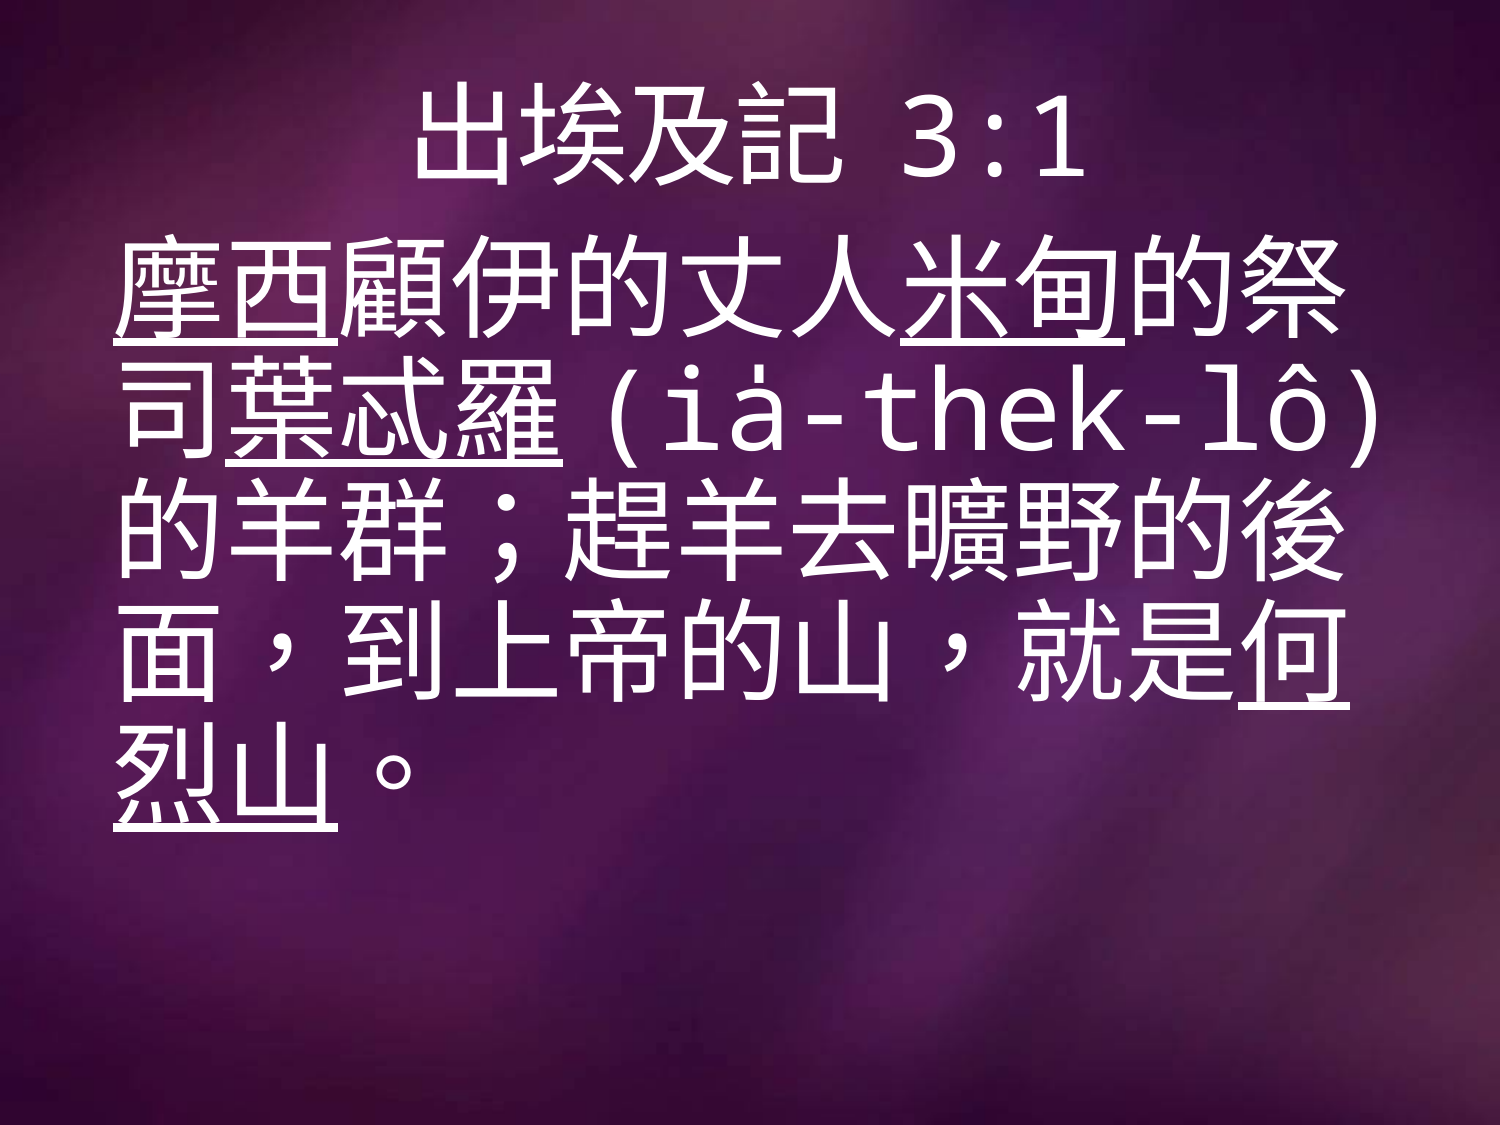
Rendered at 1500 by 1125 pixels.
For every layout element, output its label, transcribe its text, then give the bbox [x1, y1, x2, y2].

title 出埃及記 3:1 [62, 63, 1438, 200]
picture [0, 0, 1500, 1125]
list 摩西顧伊的丈人米甸的祭司葉忒羅(ia̍-thek-lô)的羊群；趕羊去曠野的後面，到上帝的山，就是何烈山。 [112, 231, 1400, 723]
